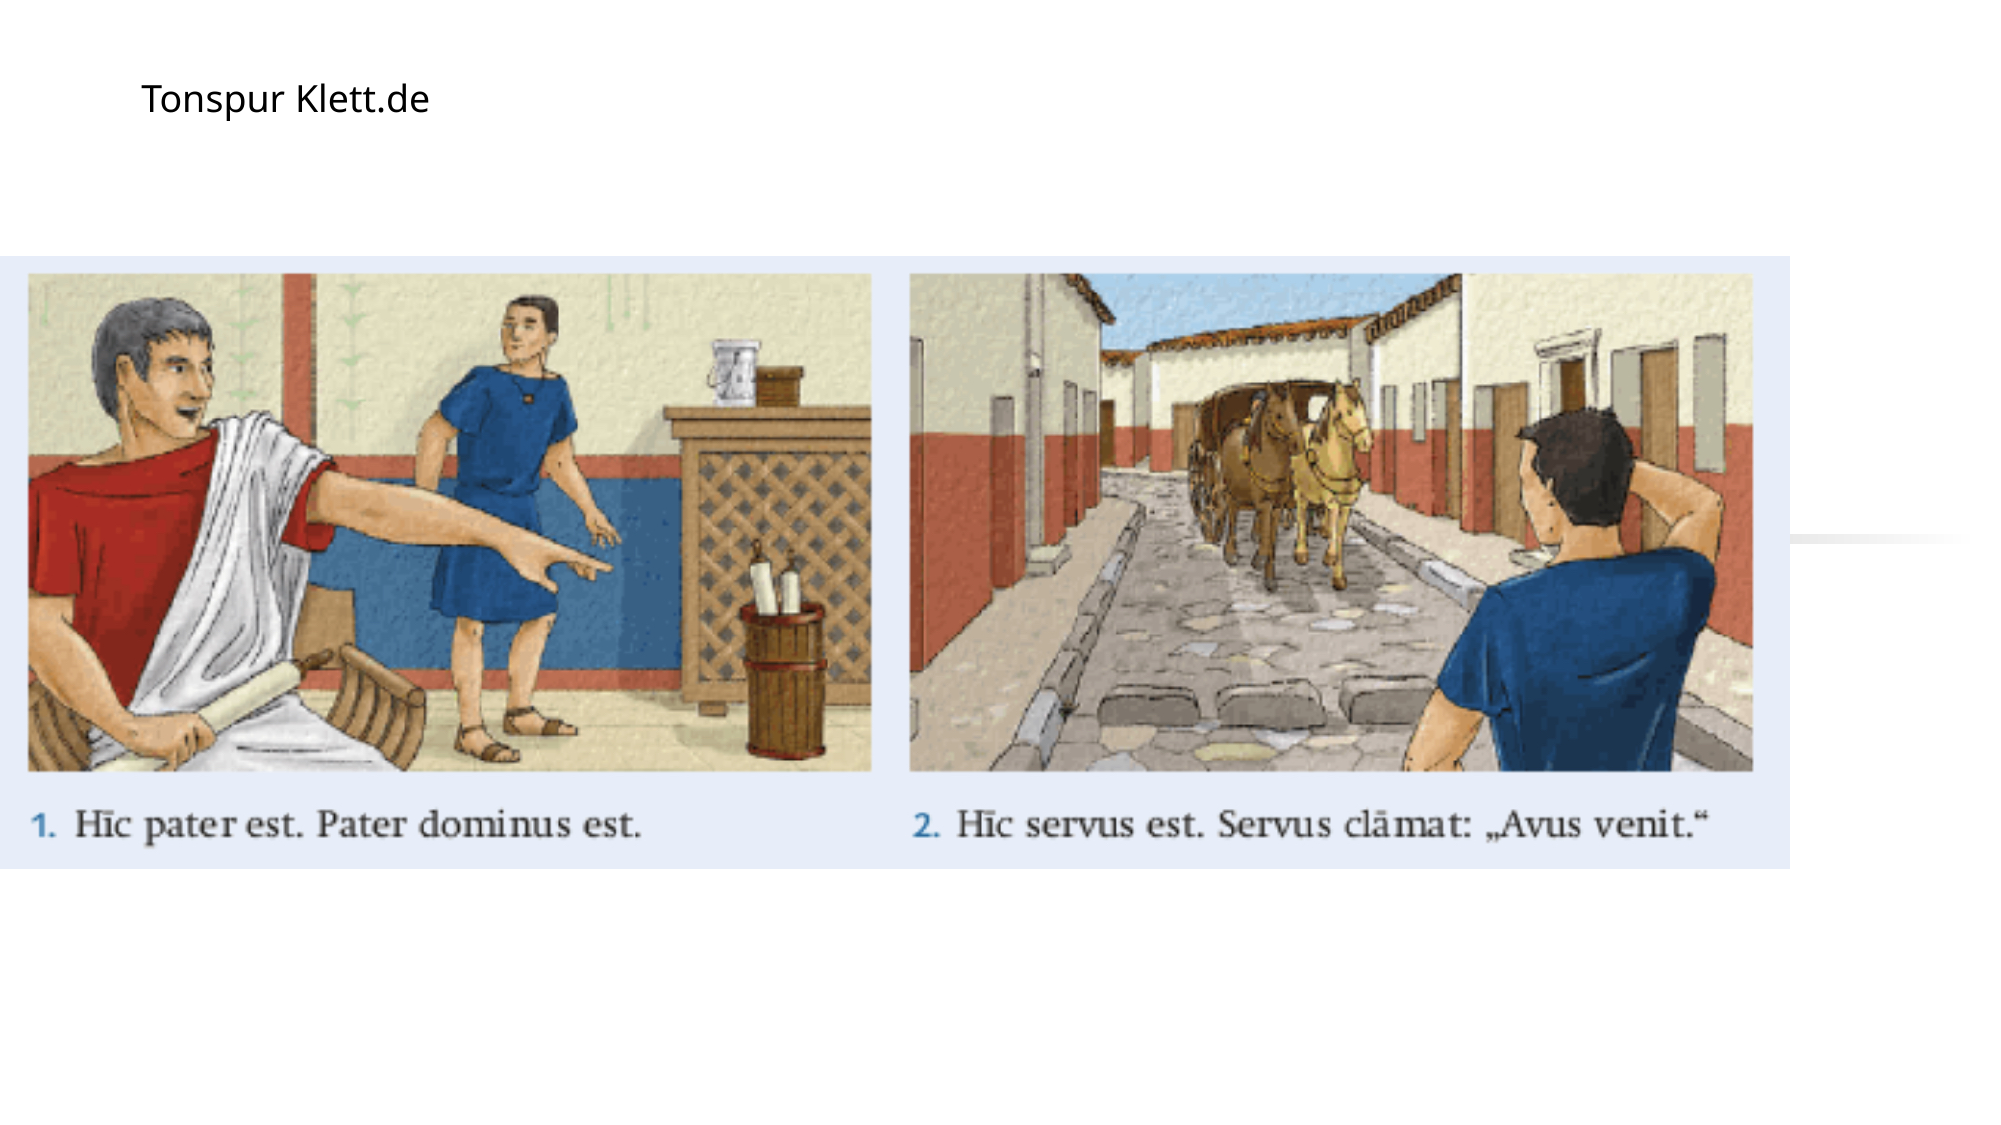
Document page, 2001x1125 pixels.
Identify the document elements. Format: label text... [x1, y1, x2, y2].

text_box Tonspur Klett.de [126, 67, 650, 128]
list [0, 255, 1790, 869]
